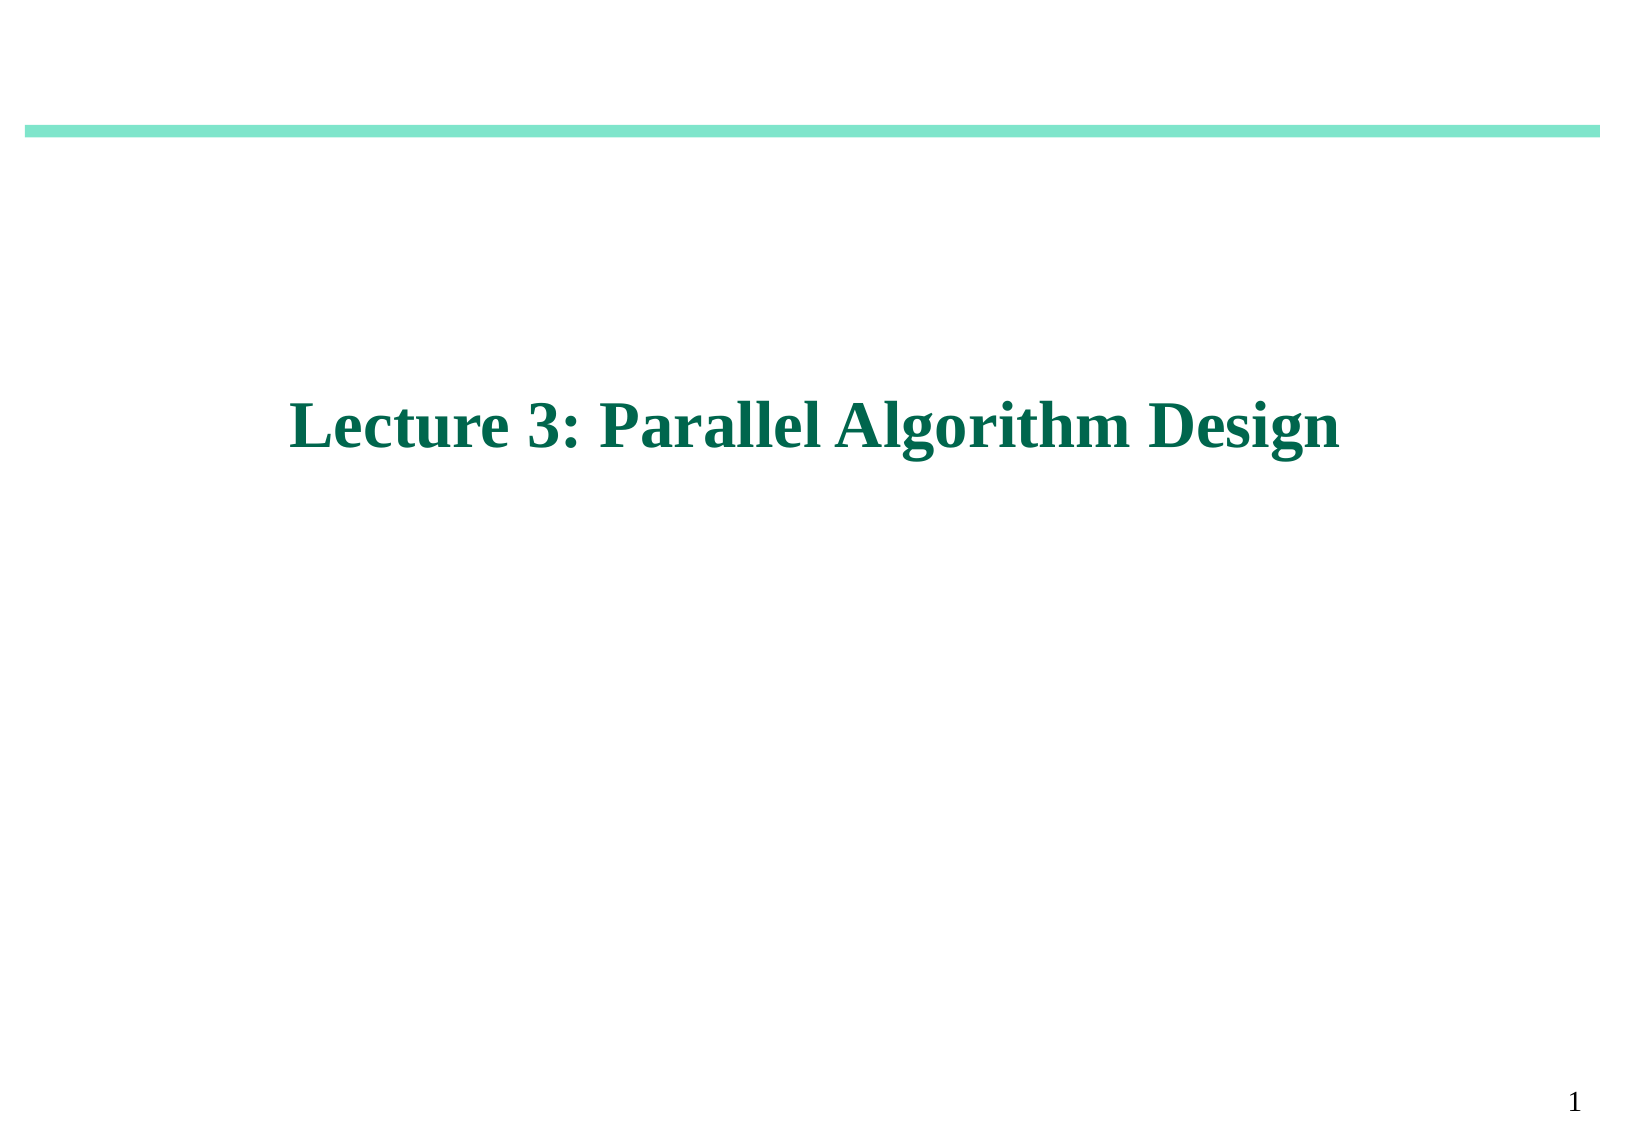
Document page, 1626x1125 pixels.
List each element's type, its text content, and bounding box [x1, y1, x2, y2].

slide_number 1 [1524, 1050, 1625, 1125]
title Lecture 3: Parallel Algorithm Design [125, 299, 1507, 542]
